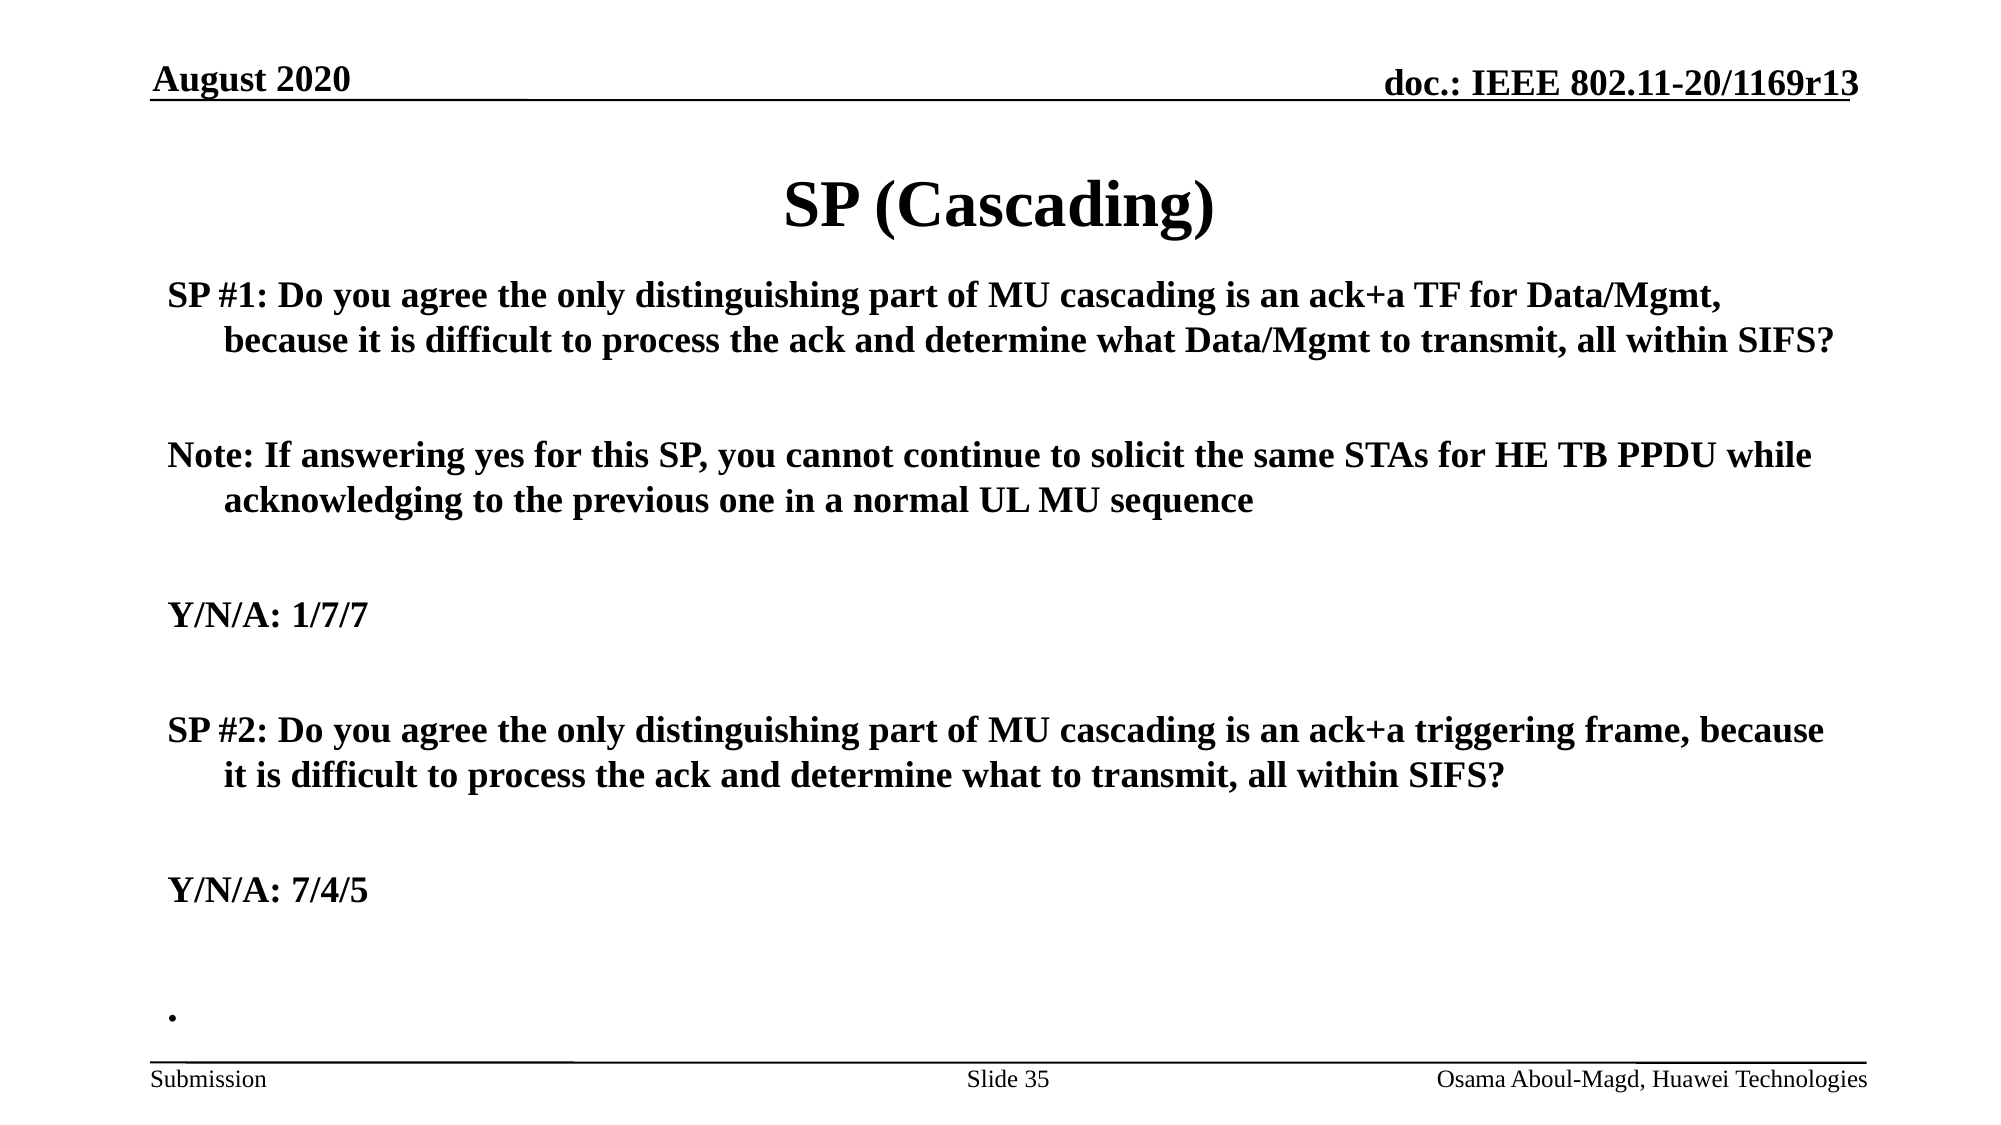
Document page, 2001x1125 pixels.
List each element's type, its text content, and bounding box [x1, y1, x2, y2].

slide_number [152, 54, 563, 100]
footer Osama Aboul-Magd, Huawei Technologies [1171, 1061, 1869, 1093]
title SP (Cascading) [149, 112, 1850, 288]
slide_number Slide 35 [950, 1061, 1067, 1123]
list SP #1: Do you agree the only distinguishing part of MU cascading is an ack+a TF for Data/Mgmt, because it is difficult to process the ack and determine what Data/Mgmt to transmit, all within SIFS? Note: If answering yes for this SP, you cannot continue to solicit the same STAs for HE TB PPDU while acknowledging to the previous one in a normal UL MU sequence Y/N/A: 1/7/7 SP #2: Do you agree the only distinguishing part of MU cascading is an ack+a triggering frame, because it is difficult to process the ack and determine what to transmit, all within SIFS? Y/N/A: 7/4/5 . [152, 262, 1853, 938]
